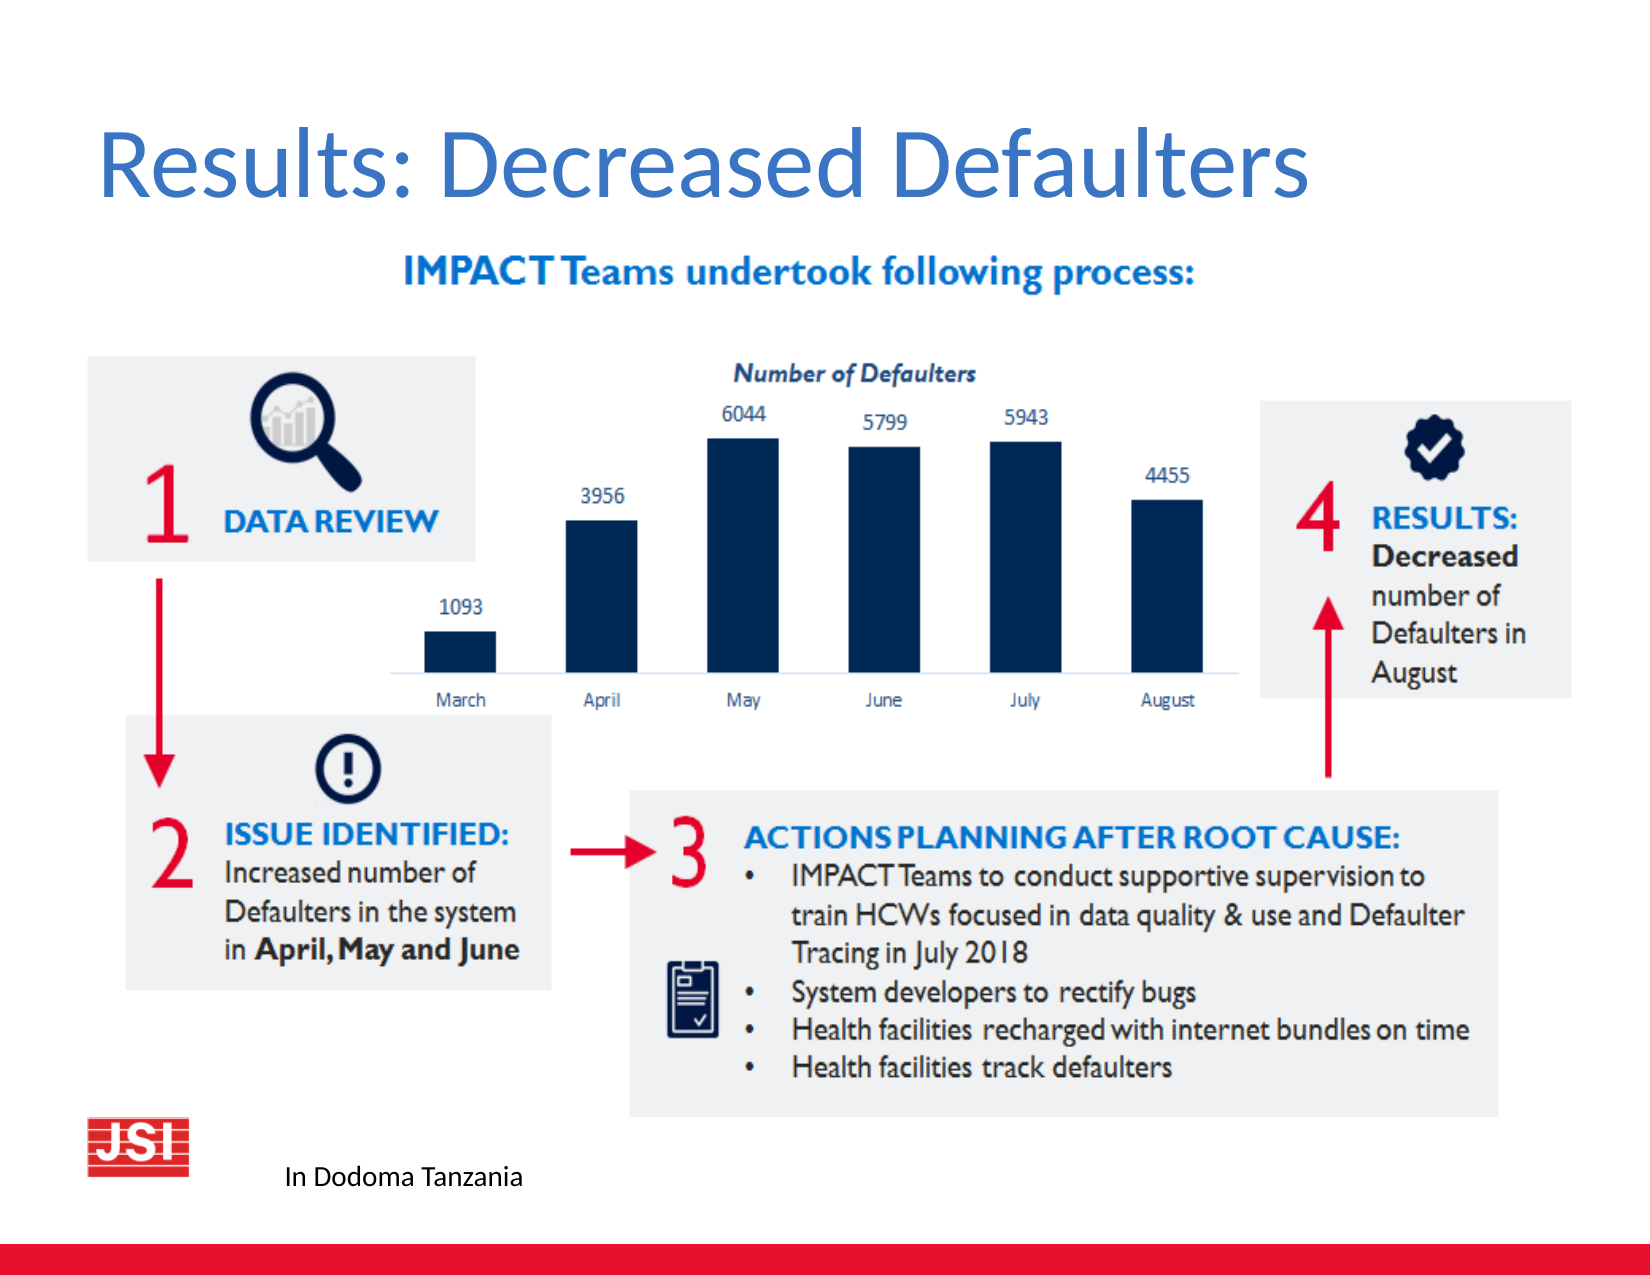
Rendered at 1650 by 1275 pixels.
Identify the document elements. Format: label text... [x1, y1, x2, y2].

text_box In Dodoma Tanzania [269, 1141, 803, 1206]
picture [68, 232, 1605, 1194]
title Results: Decreased Defaulters [82, 51, 1568, 231]
